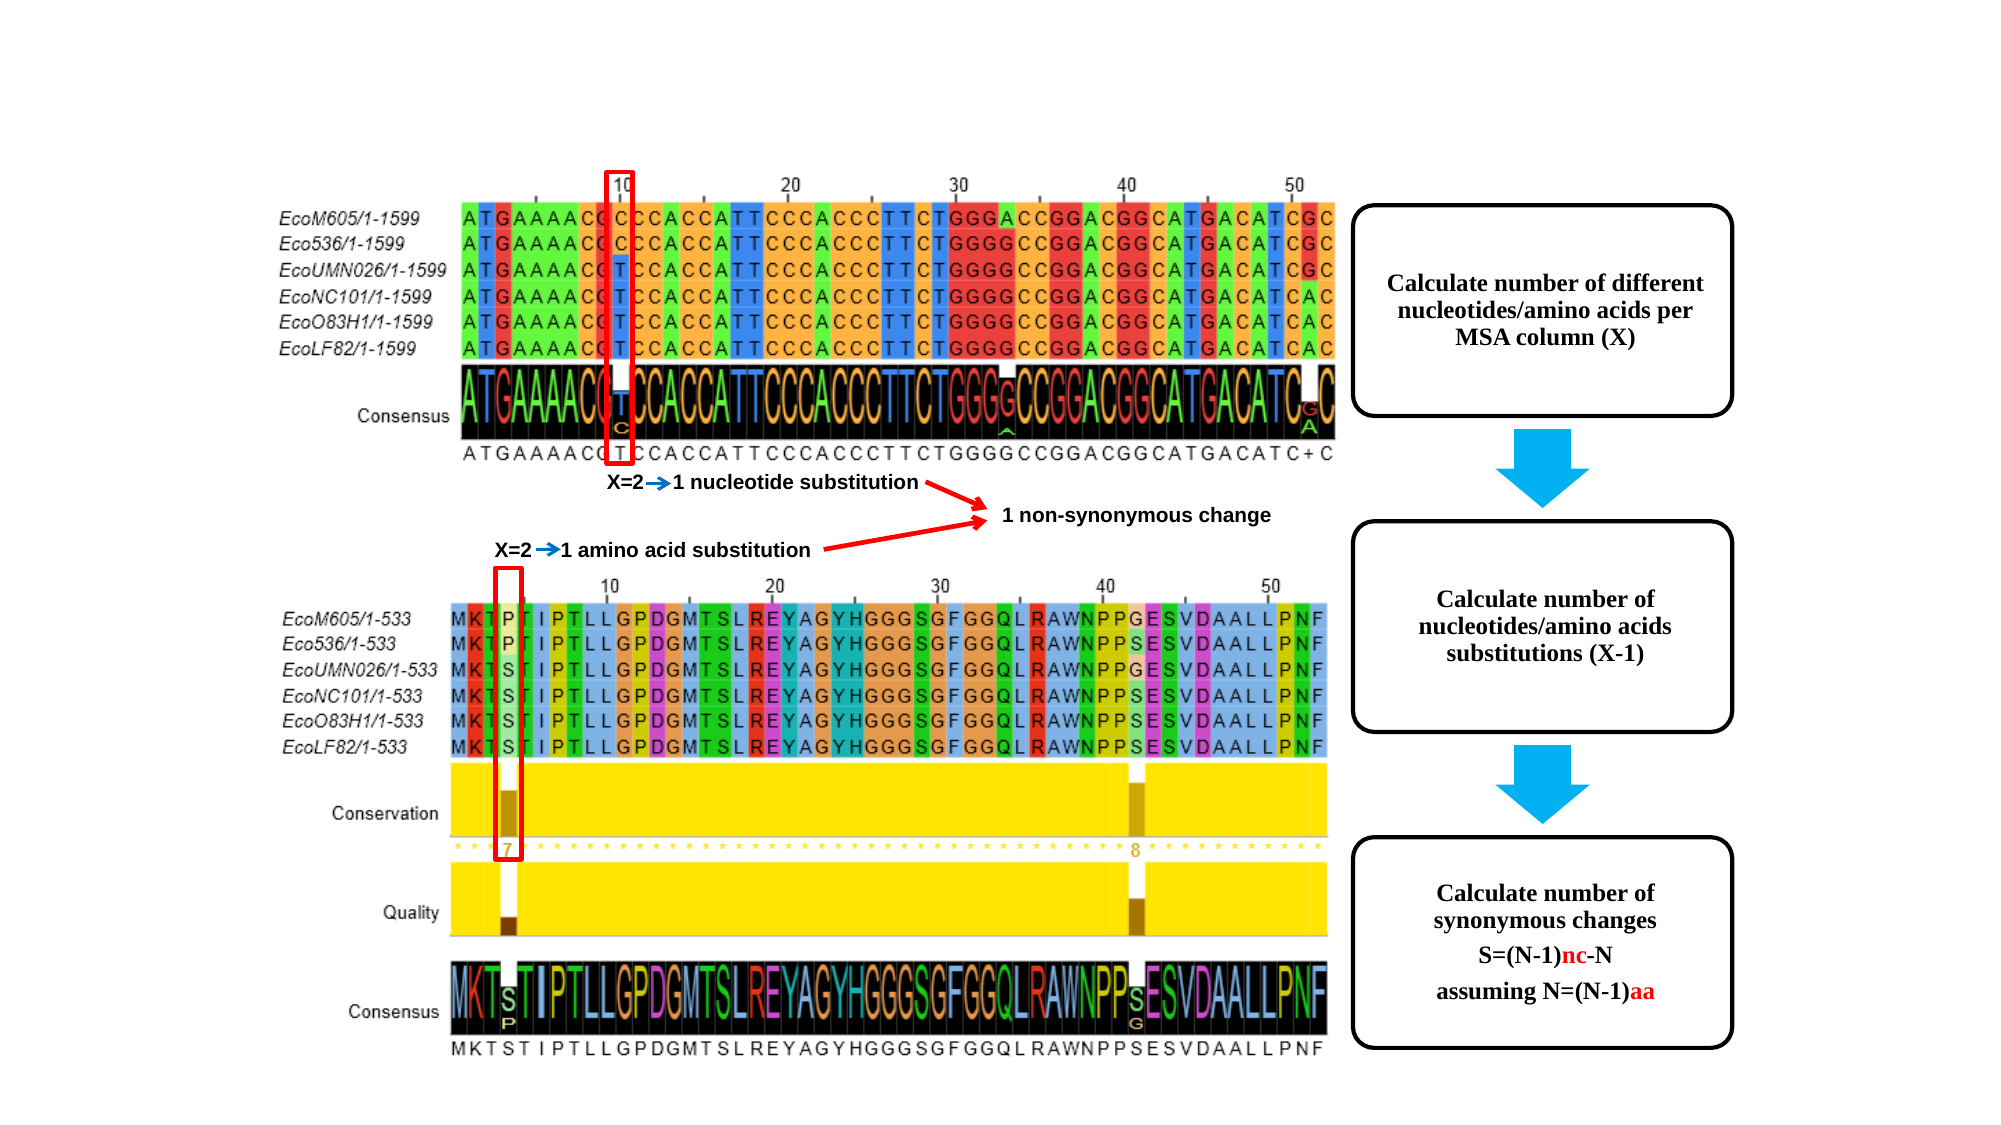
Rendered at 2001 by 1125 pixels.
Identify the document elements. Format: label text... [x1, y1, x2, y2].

picture [272, 171, 1349, 478]
picture [278, 570, 1341, 1073]
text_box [1334, 204, 1751, 1049]
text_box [823, 481, 1326, 550]
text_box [569, 461, 957, 502]
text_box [459, 528, 847, 570]
title Counting Algorithm [150, 99, 1850, 288]
